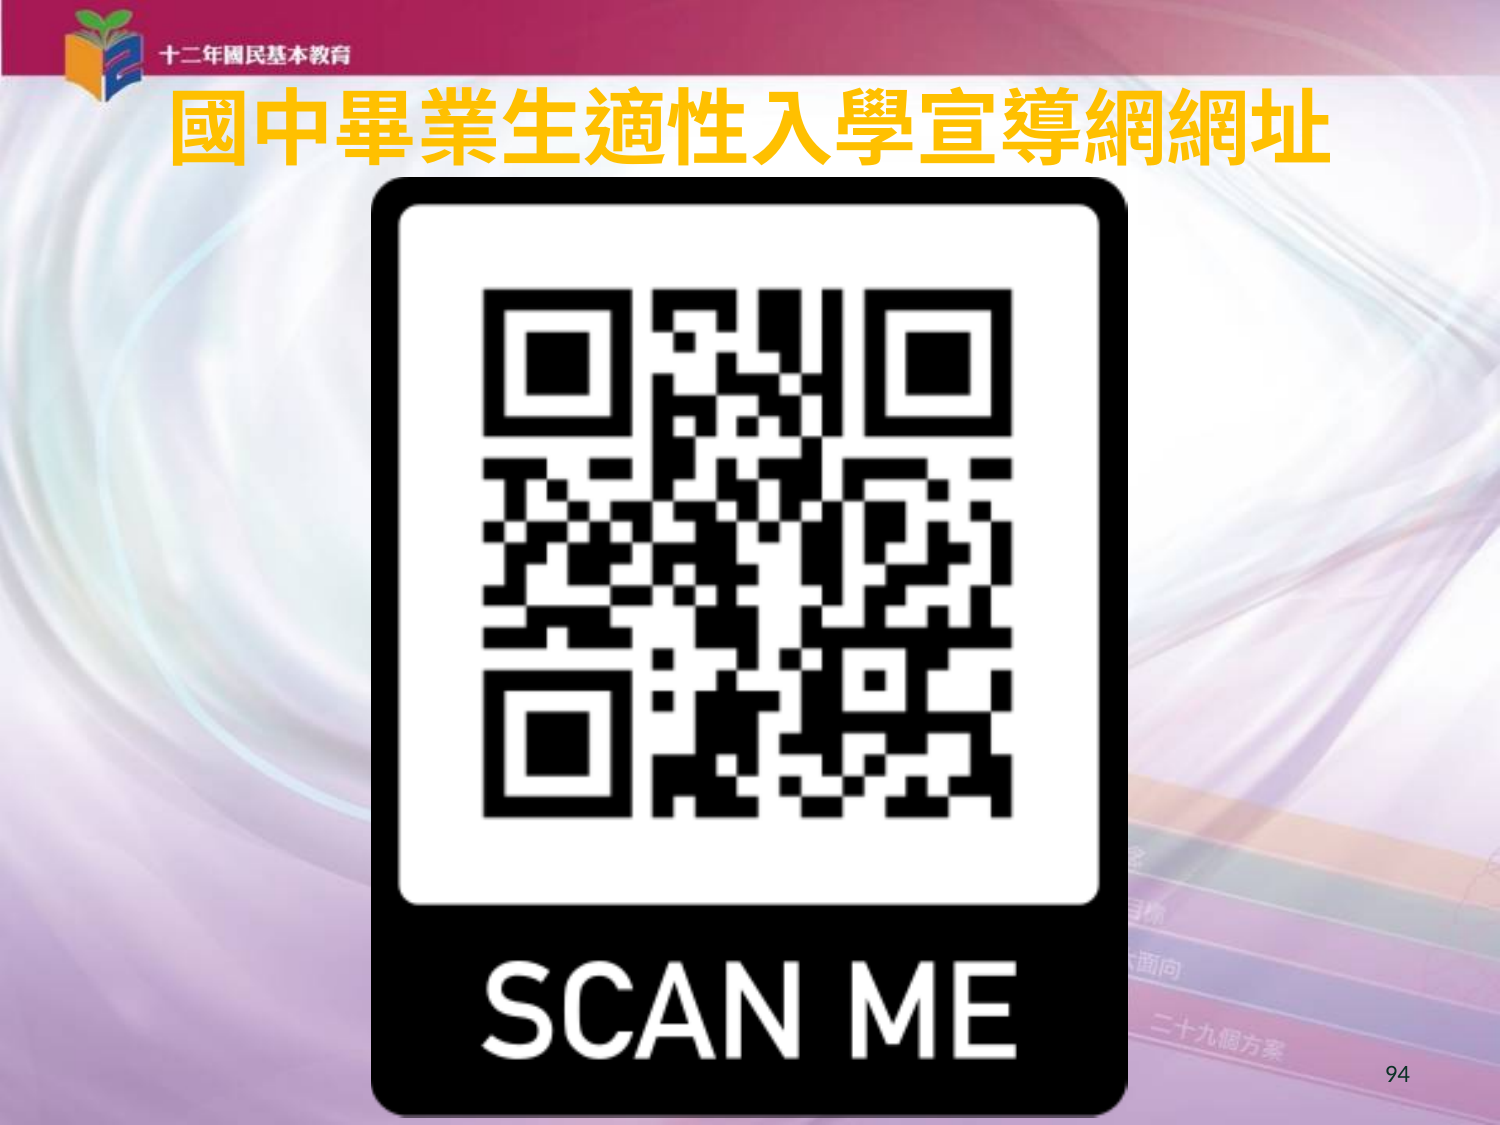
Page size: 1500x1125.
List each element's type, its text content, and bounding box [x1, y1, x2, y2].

picture [0, 0, 1500, 1125]
text_box 國中畢業生適性入學宣導網網址 [112, 42, 1388, 183]
text_box 94 [1131, 1042, 1425, 1103]
